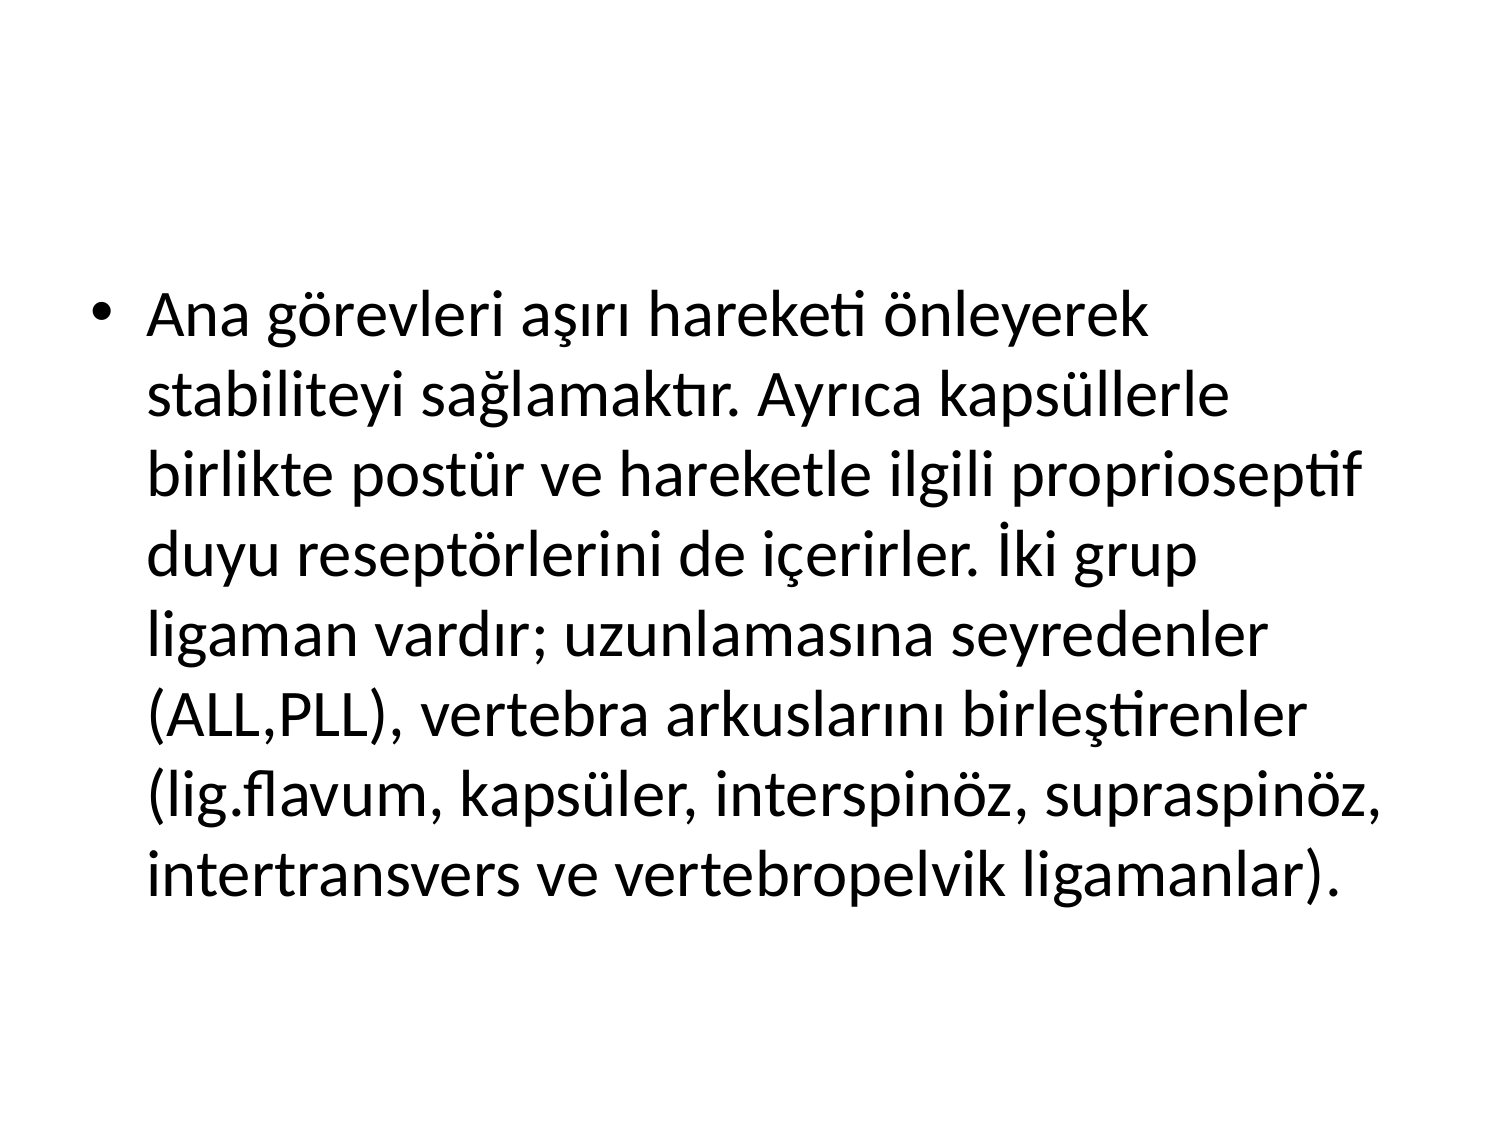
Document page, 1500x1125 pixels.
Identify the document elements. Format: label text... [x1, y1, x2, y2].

list Ana görevleri aşırı hareketi önleyerek stabiliteyi sağlamaktır. Ayrıca kapsüllerle birlikte postür ve hareketle ilgili proprioseptif duyu reseptörlerini de içerirler. İki grup ligaman vardır; uzunlamasına seyredenler (ALL,PLL), vertebra arkuslarını birleştirenler (lig.flavum, kapsüler, interspinöz, supraspinöz, intertransvers ve vertebropelvik ligamanlar). [75, 262, 1425, 1005]
